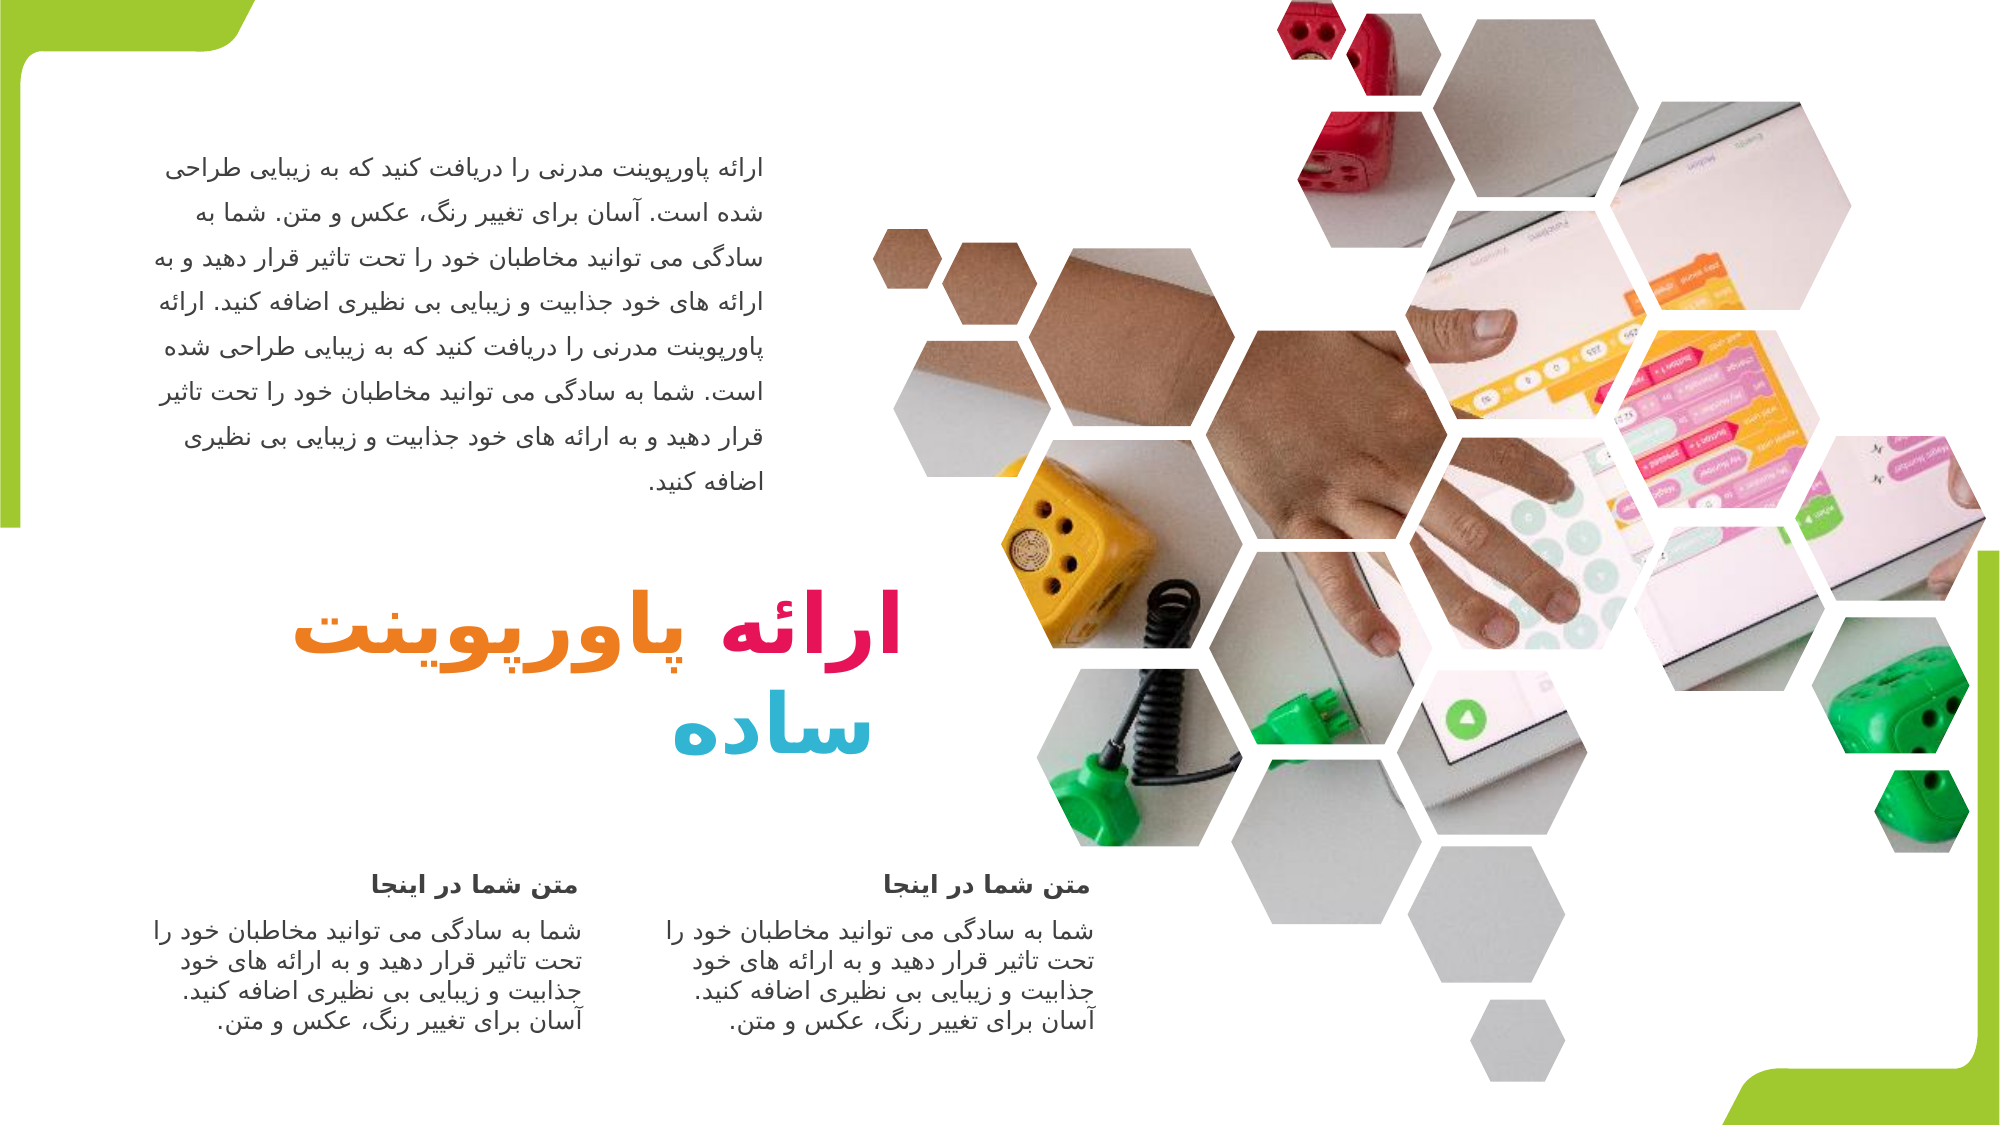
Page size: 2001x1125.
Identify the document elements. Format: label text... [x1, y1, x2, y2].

text_box ارائه پاورپوینت مدرنی را دریافت کنید که به زیبایی طراحی شده است. آسان برای تغییر رنگ، عکس و متن. شما به سادگی می توانید مخاطبان خود را تحت تاثیر قرار دهید و به ارائه های خود جذابیت و زیبایی بی نظیری اضافه کنید. ارائه پاورپوینت مدرنی را دریافت کنید که به زیبایی طراحی شده است. شما به سادگی می توانید مخاطبان خود را تحت تاثیر قرار دهید و به ارائه های خود جذابیت و زیبایی بی نظیری اضافه کنید. [118, 128, 780, 503]
text_box [0, 0, 256, 528]
text_box [1722, 550, 2000, 1125]
picture [872, 0, 1986, 1082]
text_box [125, 861, 598, 1014]
text_box ارائه پاورپوینت ساده [125, 562, 872, 778]
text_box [637, 861, 872, 1014]
